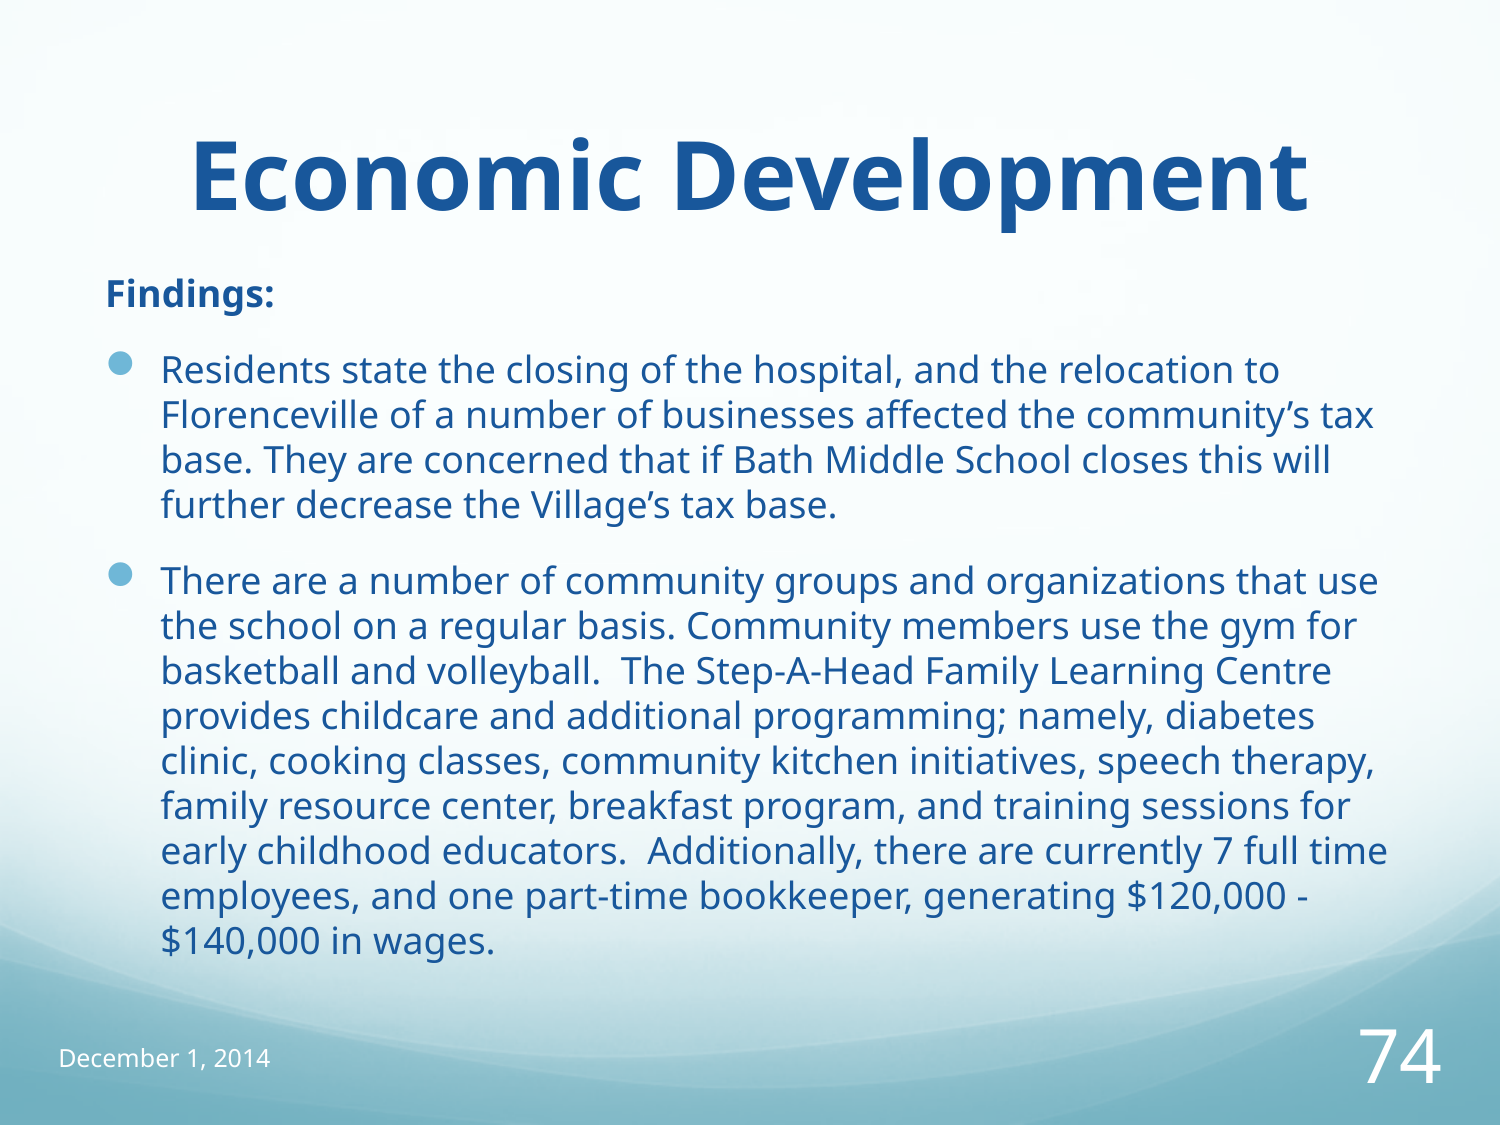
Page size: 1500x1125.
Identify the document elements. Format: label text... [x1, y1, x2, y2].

title Economic Development [90, 17, 1410, 237]
slide_number 74 [1295, 1029, 1459, 1090]
footer December 1, 2014 [43, 1029, 838, 1090]
list Findings: Residents state the closing of the hospital, and the relocation to Florenceville of a number of businesses affected the community’s tax base. They are concerned that if Bath Middle School closes this will further decrease the Village’s tax base. There are a number of community groups and organizations that use the school on a regular basis. Community members use the gym for basketball and volleyball. The Step-A-Head Family Learning Centre provides childcare and additional programming; namely, diabetes clinic, cooking classes, community kitchen initiatives, speech therapy, family resource center, breakfast program, and training sessions for early childhood educators. Additionally, there are currently 7 full time employees, and one part-time bookkeeper, generating $120,000 - $140,000 in wages. [90, 262, 1410, 975]
